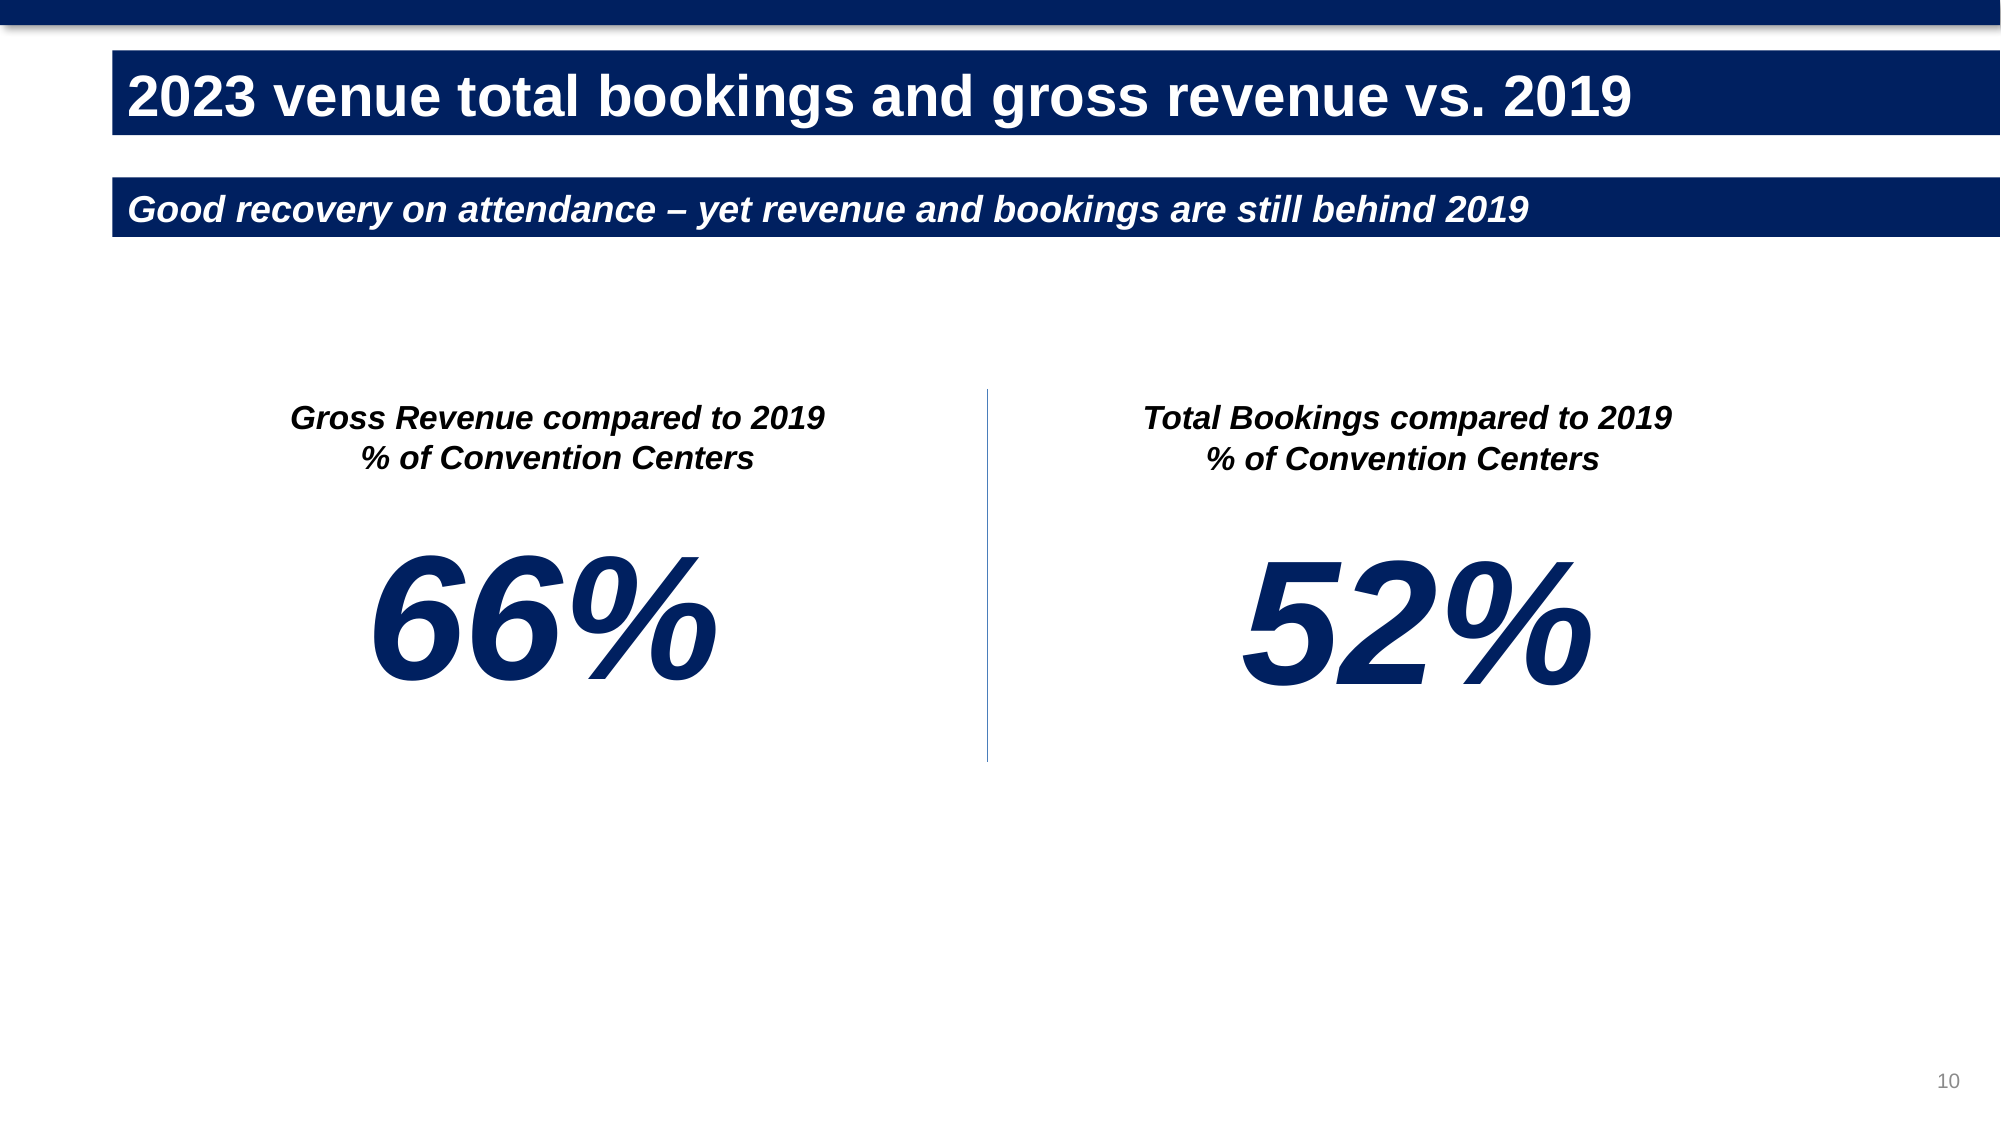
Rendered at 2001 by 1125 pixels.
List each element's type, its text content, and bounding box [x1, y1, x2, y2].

text_box Gross Revenue compared to 2019 % of Convention Centers [237, 388, 888, 484]
text_box Total Bookings compared to 2019 % of Convention Centers [1087, 389, 1738, 484]
text_box Good recovery on attendance – yet revenue and bookings are still behind 2019 [112, 177, 2000, 237]
text_box 52% [1162, 499, 1675, 728]
text_box 2023 venue total bookings and gross revenue vs. 2019 [112, 50, 2000, 136]
text_box 66% [287, 495, 800, 723]
slide_number 10 [1625, 1050, 1975, 1110]
